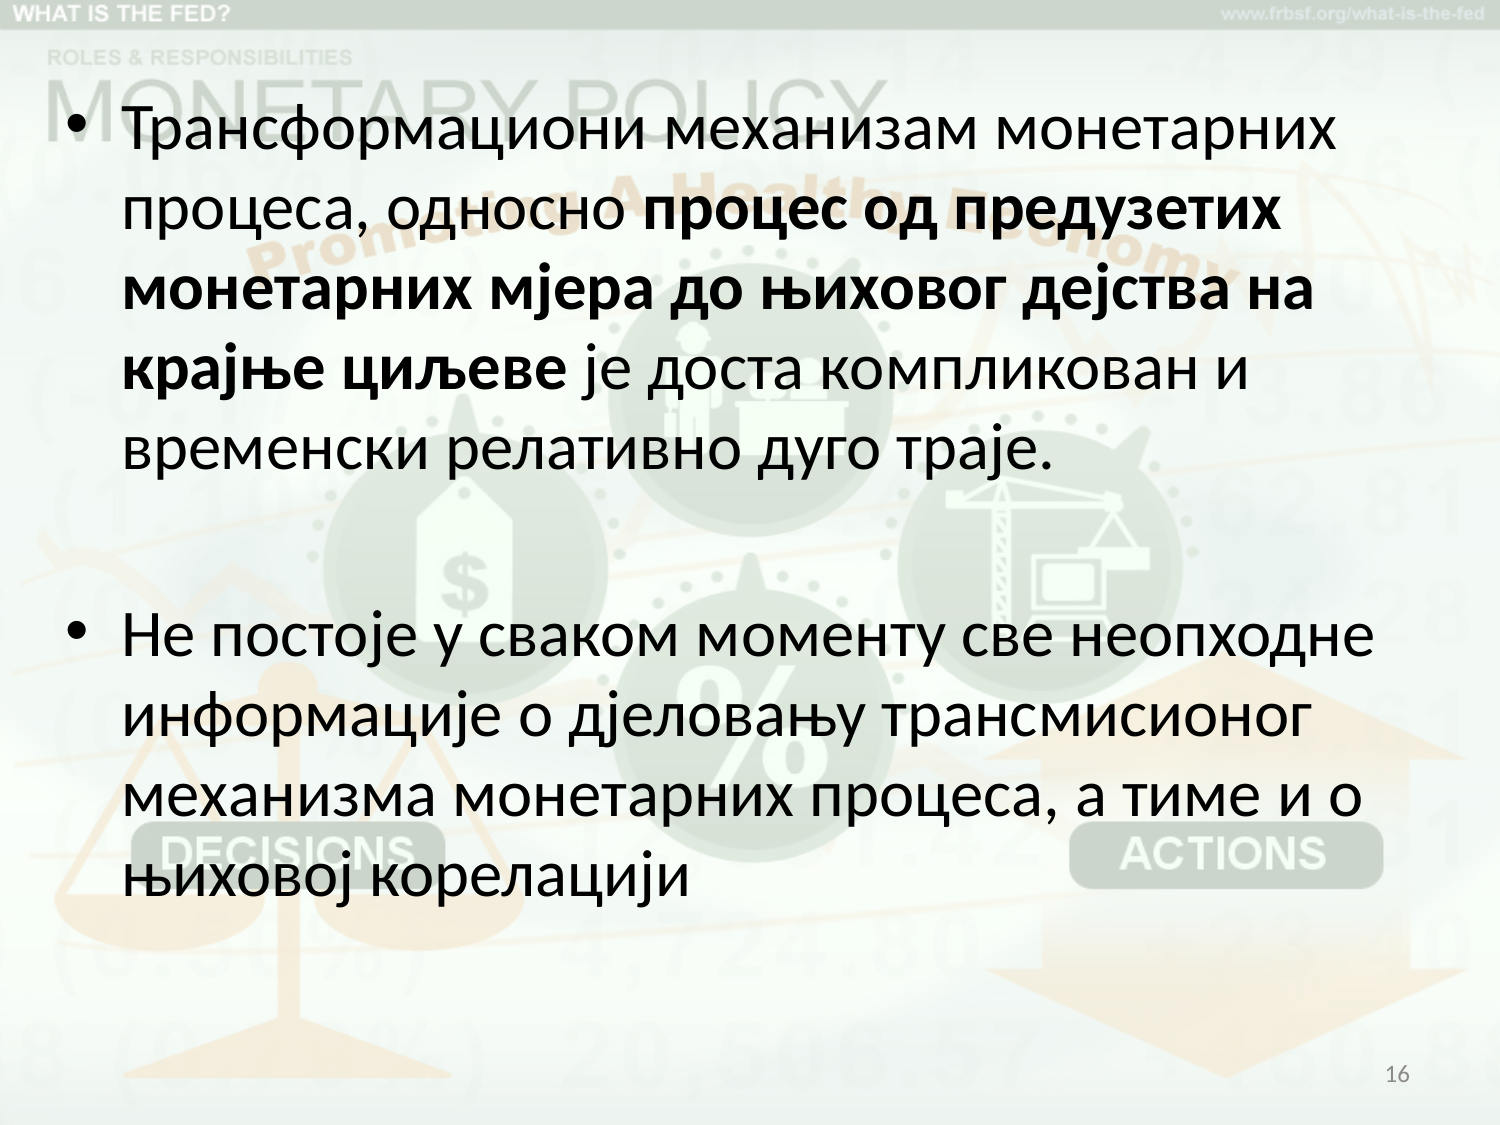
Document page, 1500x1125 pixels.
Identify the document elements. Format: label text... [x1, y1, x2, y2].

slide_number 16 [1074, 1042, 1425, 1103]
list Трансформациони механизам монетарних процеса, односно процес од предузетих монетарних мјера до њиховог дејства на крајње циљеве је доста компликован и временски релативно дуго траје. Не постоје у сваком моменту све неопходне информације о дјеловању трансмисионог механизма монетарних процеса, а тиме и о њиховој корелацији [50, 75, 1450, 1063]
